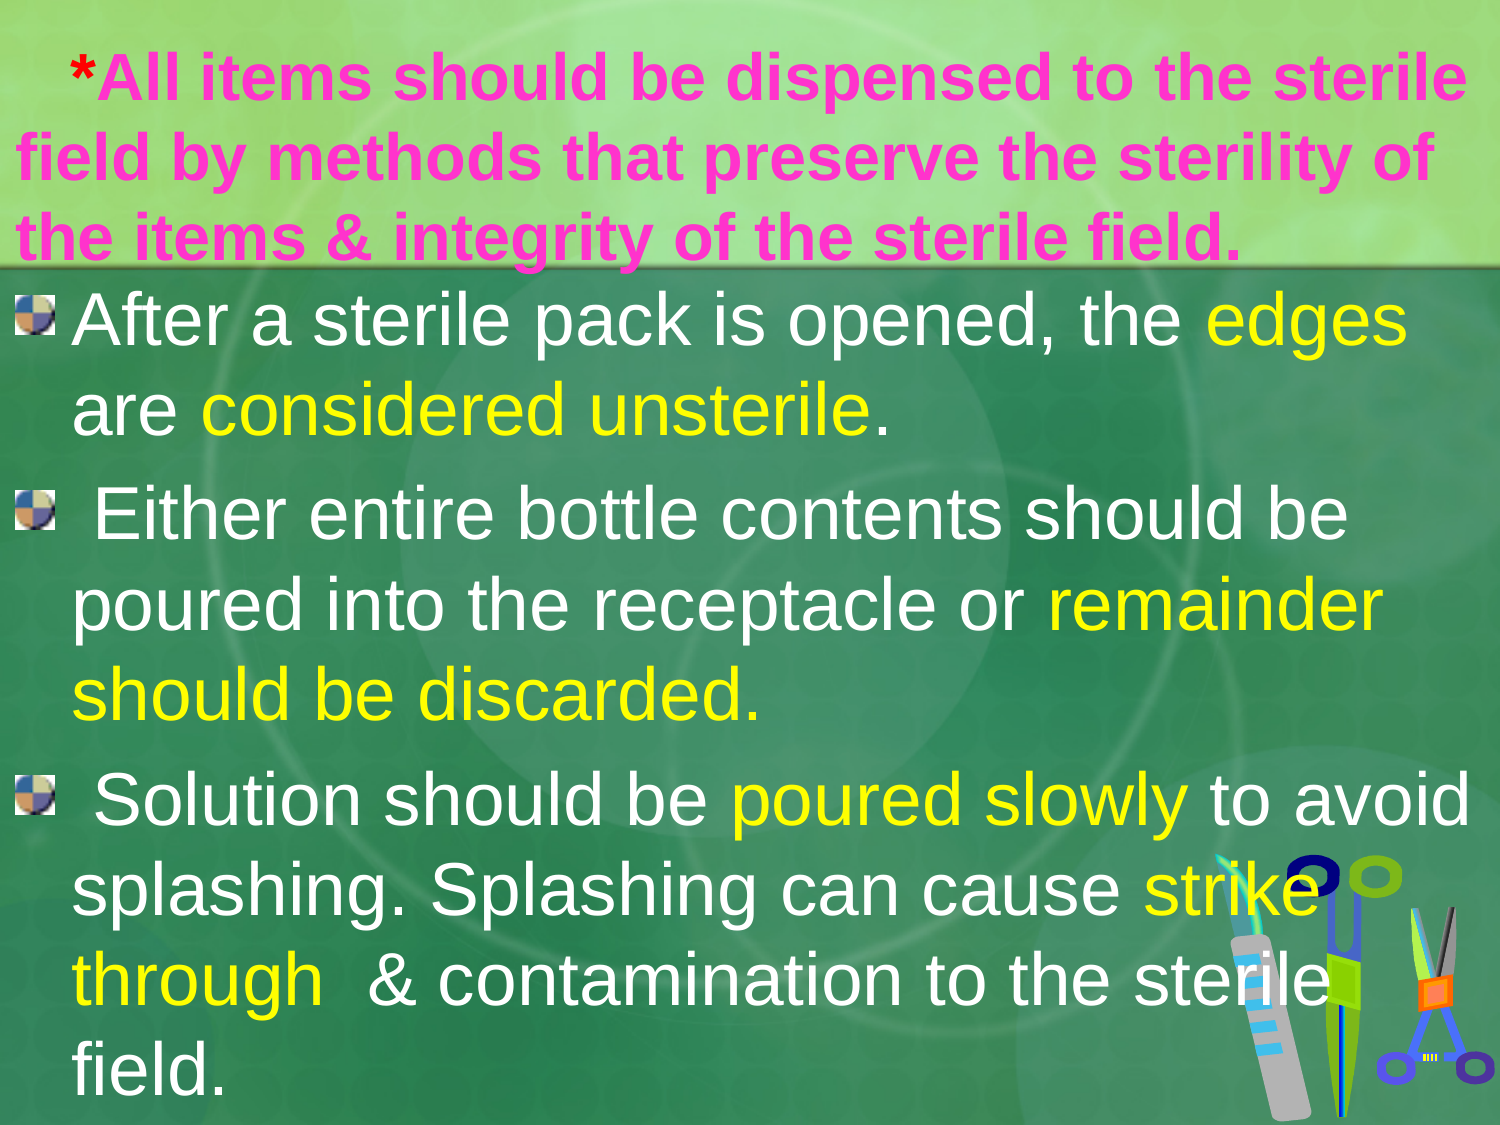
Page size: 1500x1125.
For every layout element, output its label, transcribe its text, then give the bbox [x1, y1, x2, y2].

picture [15, 295, 55, 335]
picture [1215, 849, 1500, 1125]
picture [15, 490, 55, 530]
title *All items should be dispensed to the sterile field by methods that preserve the sterility of the items & integrity of the sterile field. [0, 0, 1500, 262]
picture [15, 775, 55, 815]
list After a sterile pack is opened, the edges are considered unsterile. Either entire bottle contents should be poured into the receptacle or remainder should be discarded. Solution should be poured slowly to avoid splashing. Splashing can cause strike through & contamination to the sterile field. [0, 262, 1500, 1125]
